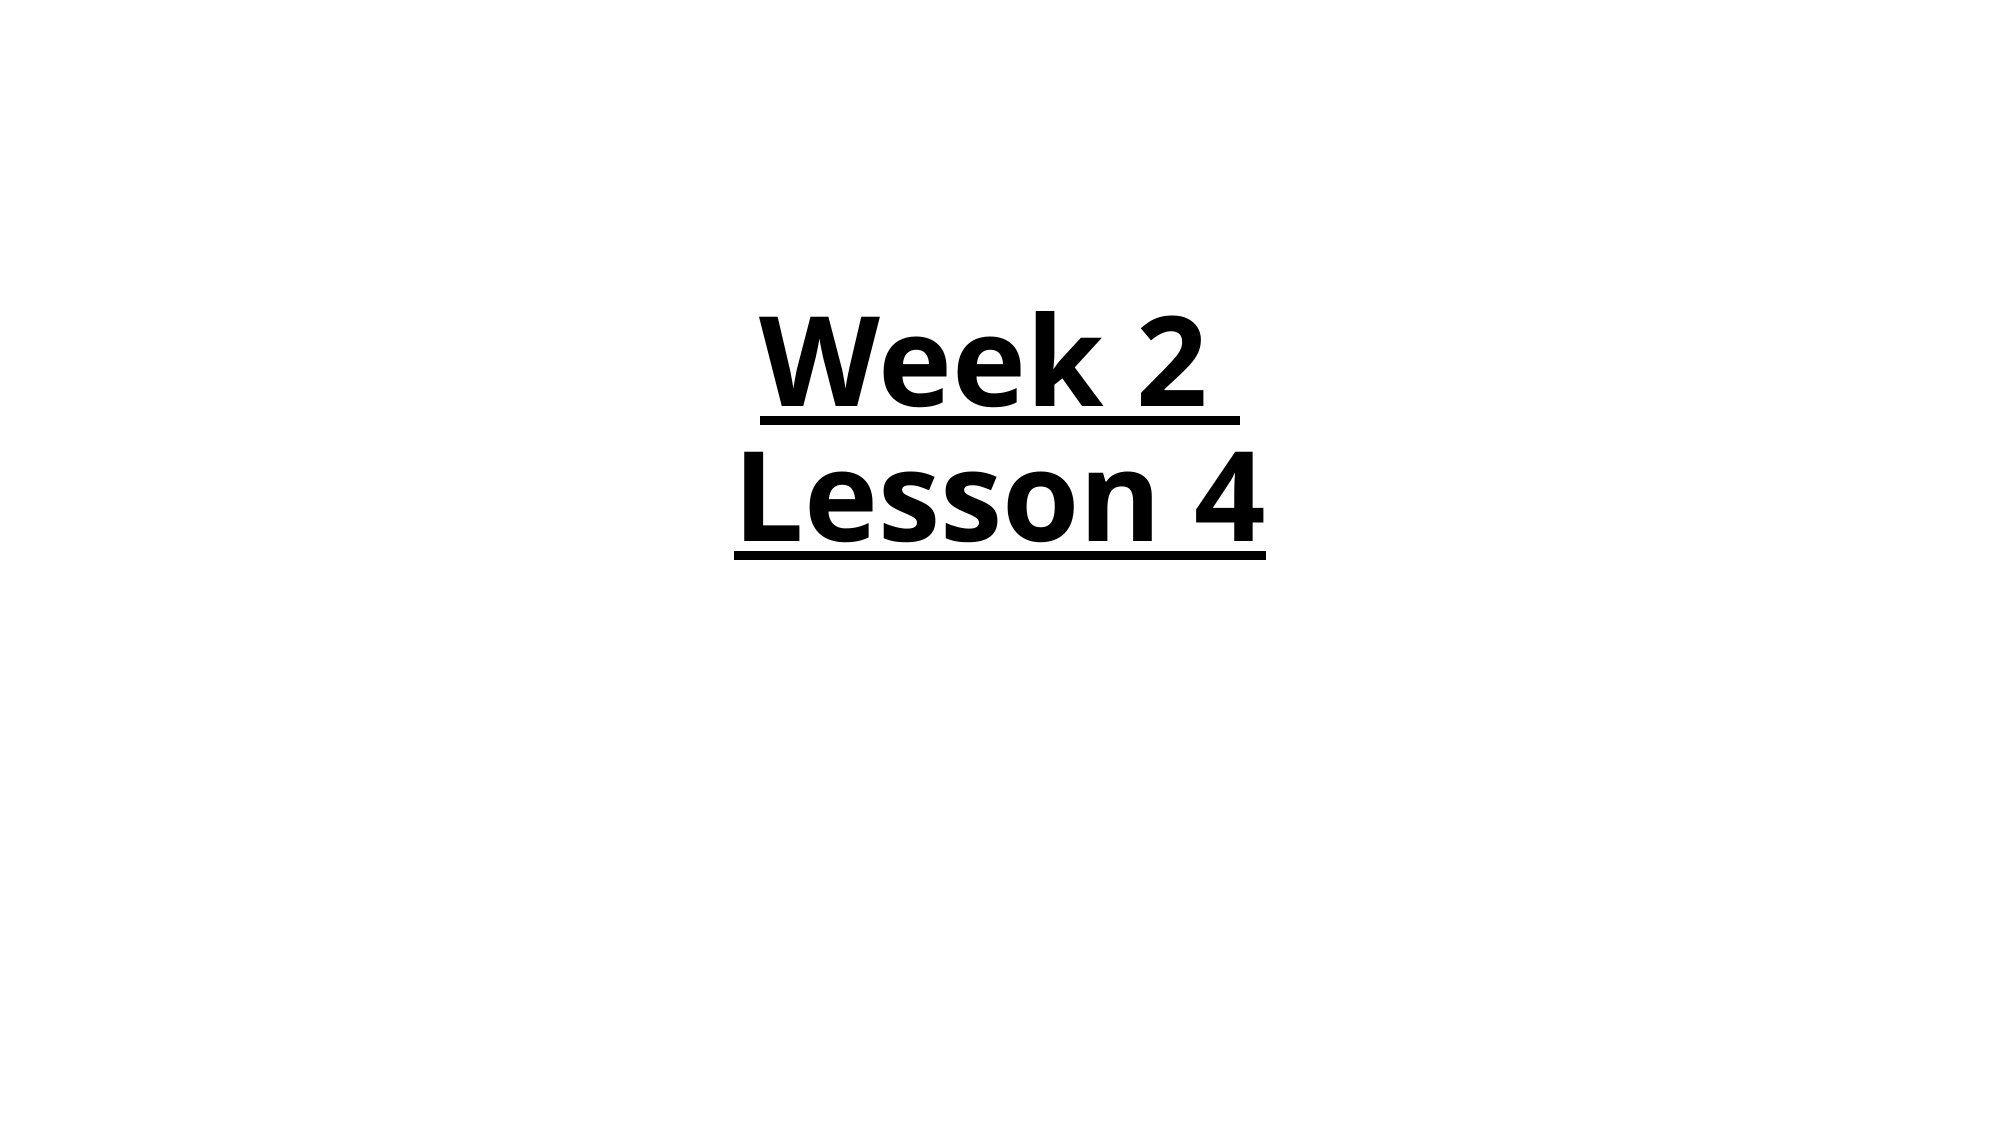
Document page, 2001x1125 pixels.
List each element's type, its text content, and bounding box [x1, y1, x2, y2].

title Week 2 Lesson 4 [249, 184, 1750, 576]
